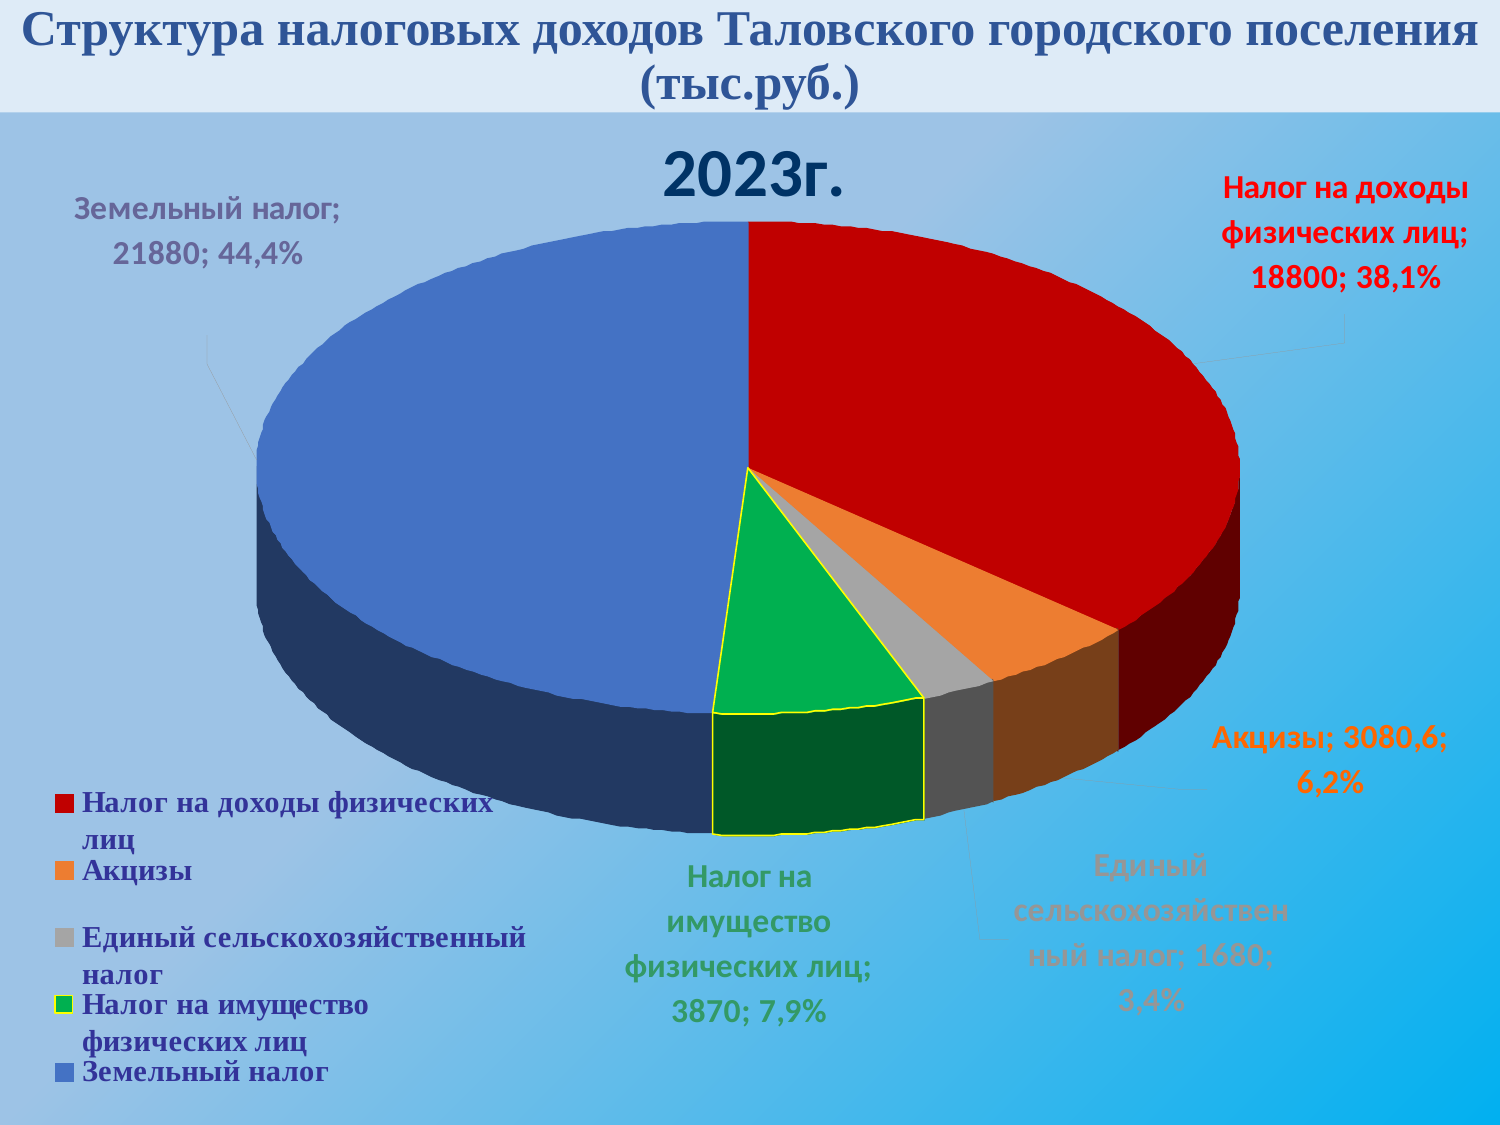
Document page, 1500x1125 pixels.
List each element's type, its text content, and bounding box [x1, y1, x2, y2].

title Структура налоговых доходов Таловского городского поселения (тыс.руб.) [0, 0, 1500, 113]
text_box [13, 101, 1500, 1125]
